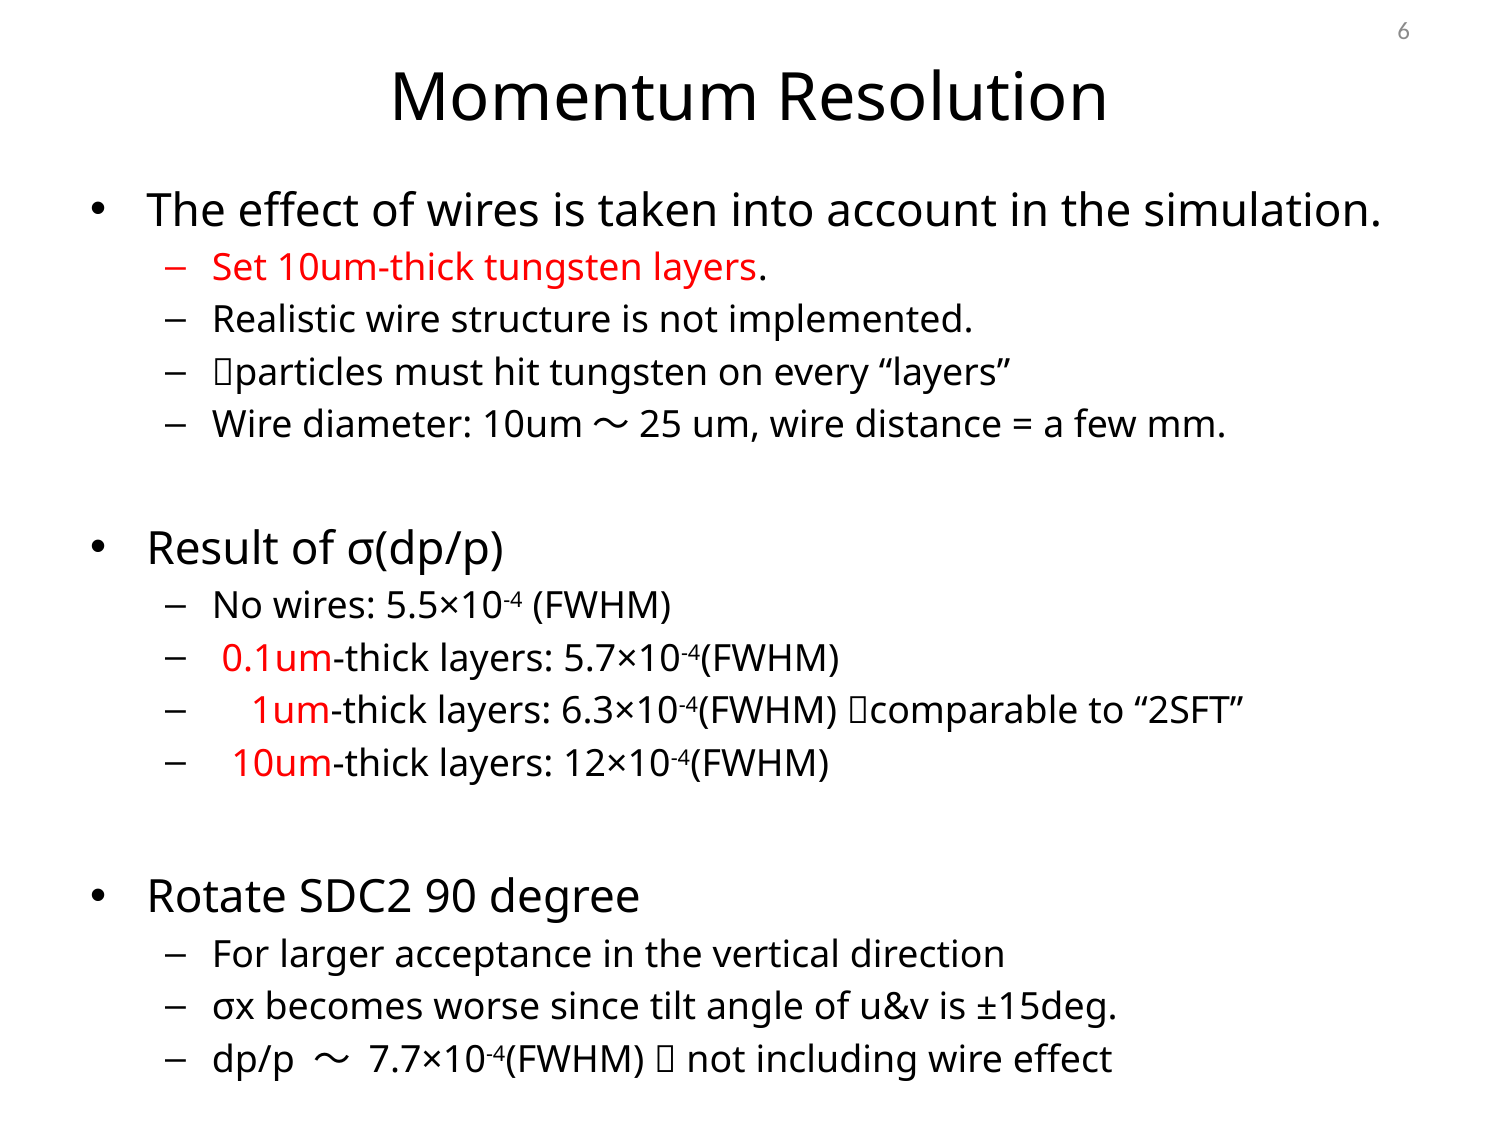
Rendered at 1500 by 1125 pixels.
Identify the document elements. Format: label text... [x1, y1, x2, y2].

slide_number 6 [1074, 0, 1425, 60]
title Momentum Resolution [75, 1, 1425, 172]
list The effect of wires is taken into account in the simulation. Set 10um-thick tungsten layers. Realistic wire structure is not implemented. particles must hit tungsten on every “layers” Wire diameter: 10um～25 um, wire distance = a few mm. Result of σ(dp/p) No wires: 5.5×10-4 (FWHM) 0.1um-thick layers: 5.7×10-4(FWHM) 1um-thick layers: 6.3×10-4(FWHM) comparable to “2SFT” 10um-thick layers: 12×10-4(FWHM) Rotate SDC2 90 degree For larger acceptance in the vertical direction σx becomes worse since tilt angle of u&v is ±15deg. dp/p ～ 7.7×10-4(FWHM)  not including wire effect [75, 172, 1461, 1101]
